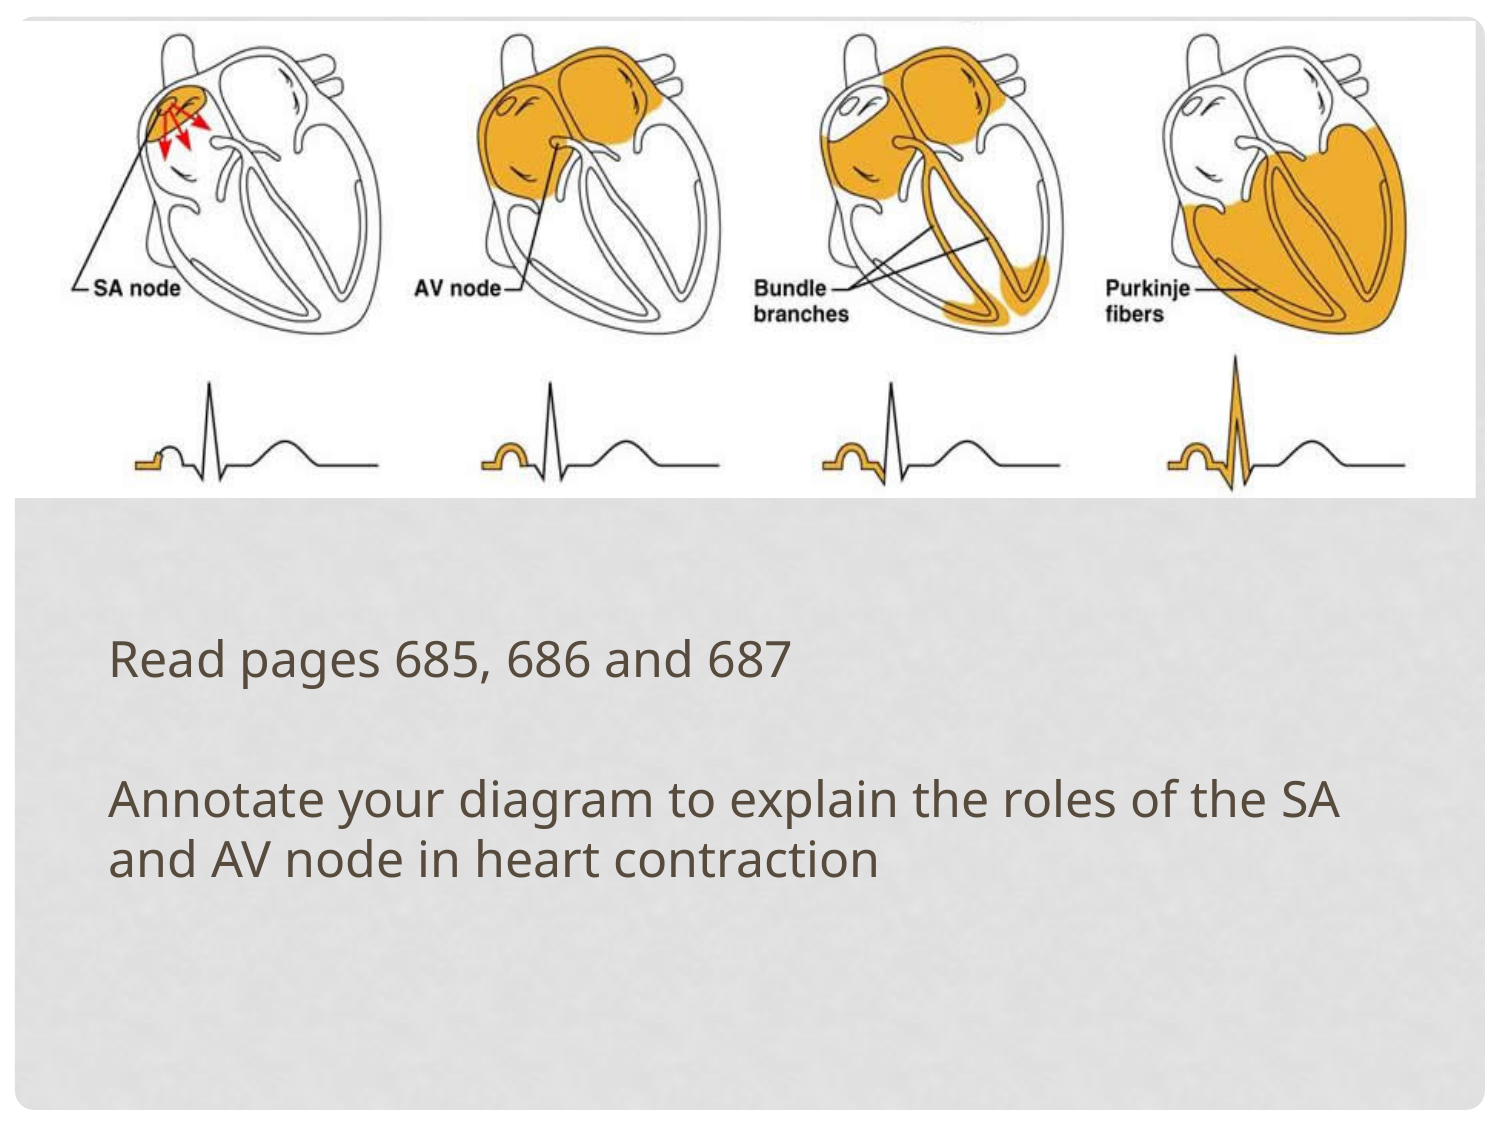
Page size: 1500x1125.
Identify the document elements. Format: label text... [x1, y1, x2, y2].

picture [0, 21, 1476, 498]
list Read pages 685, 686 and 687 Annotate your diagram to explain the roles of the SA and AV node in heart contraction [75, 619, 1425, 1005]
